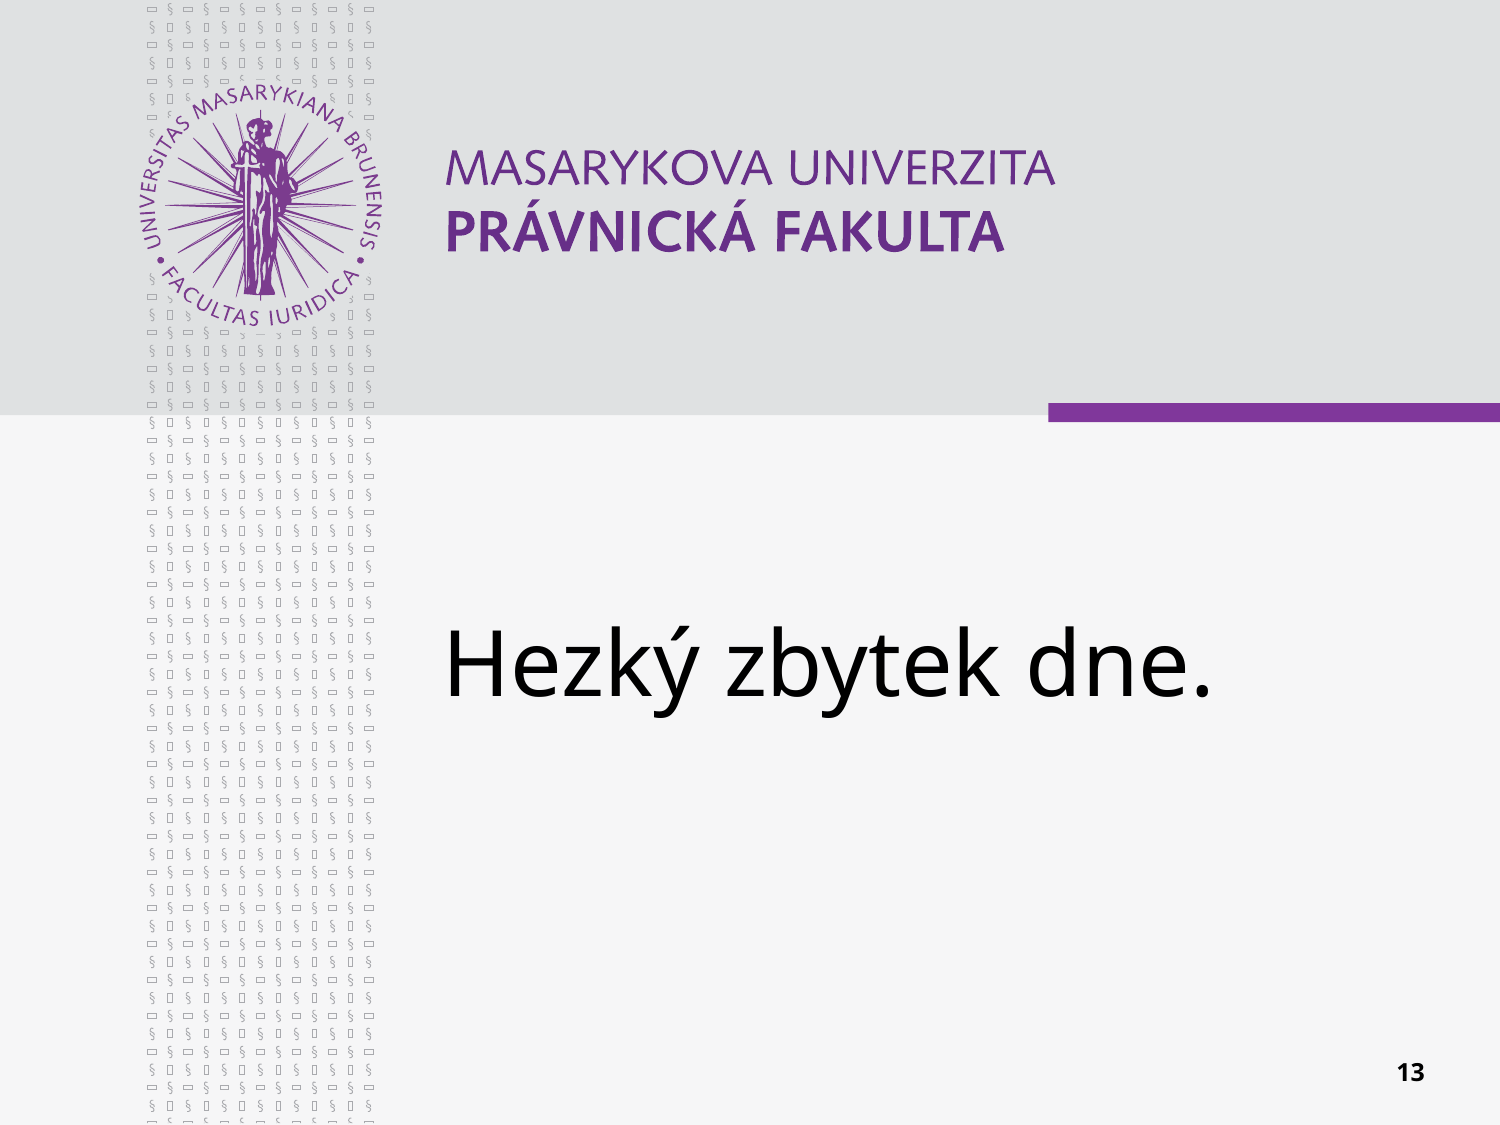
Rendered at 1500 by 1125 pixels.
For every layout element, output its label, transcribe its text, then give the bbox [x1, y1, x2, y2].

title Hezký zbytek dne. [442, 604, 1423, 1125]
